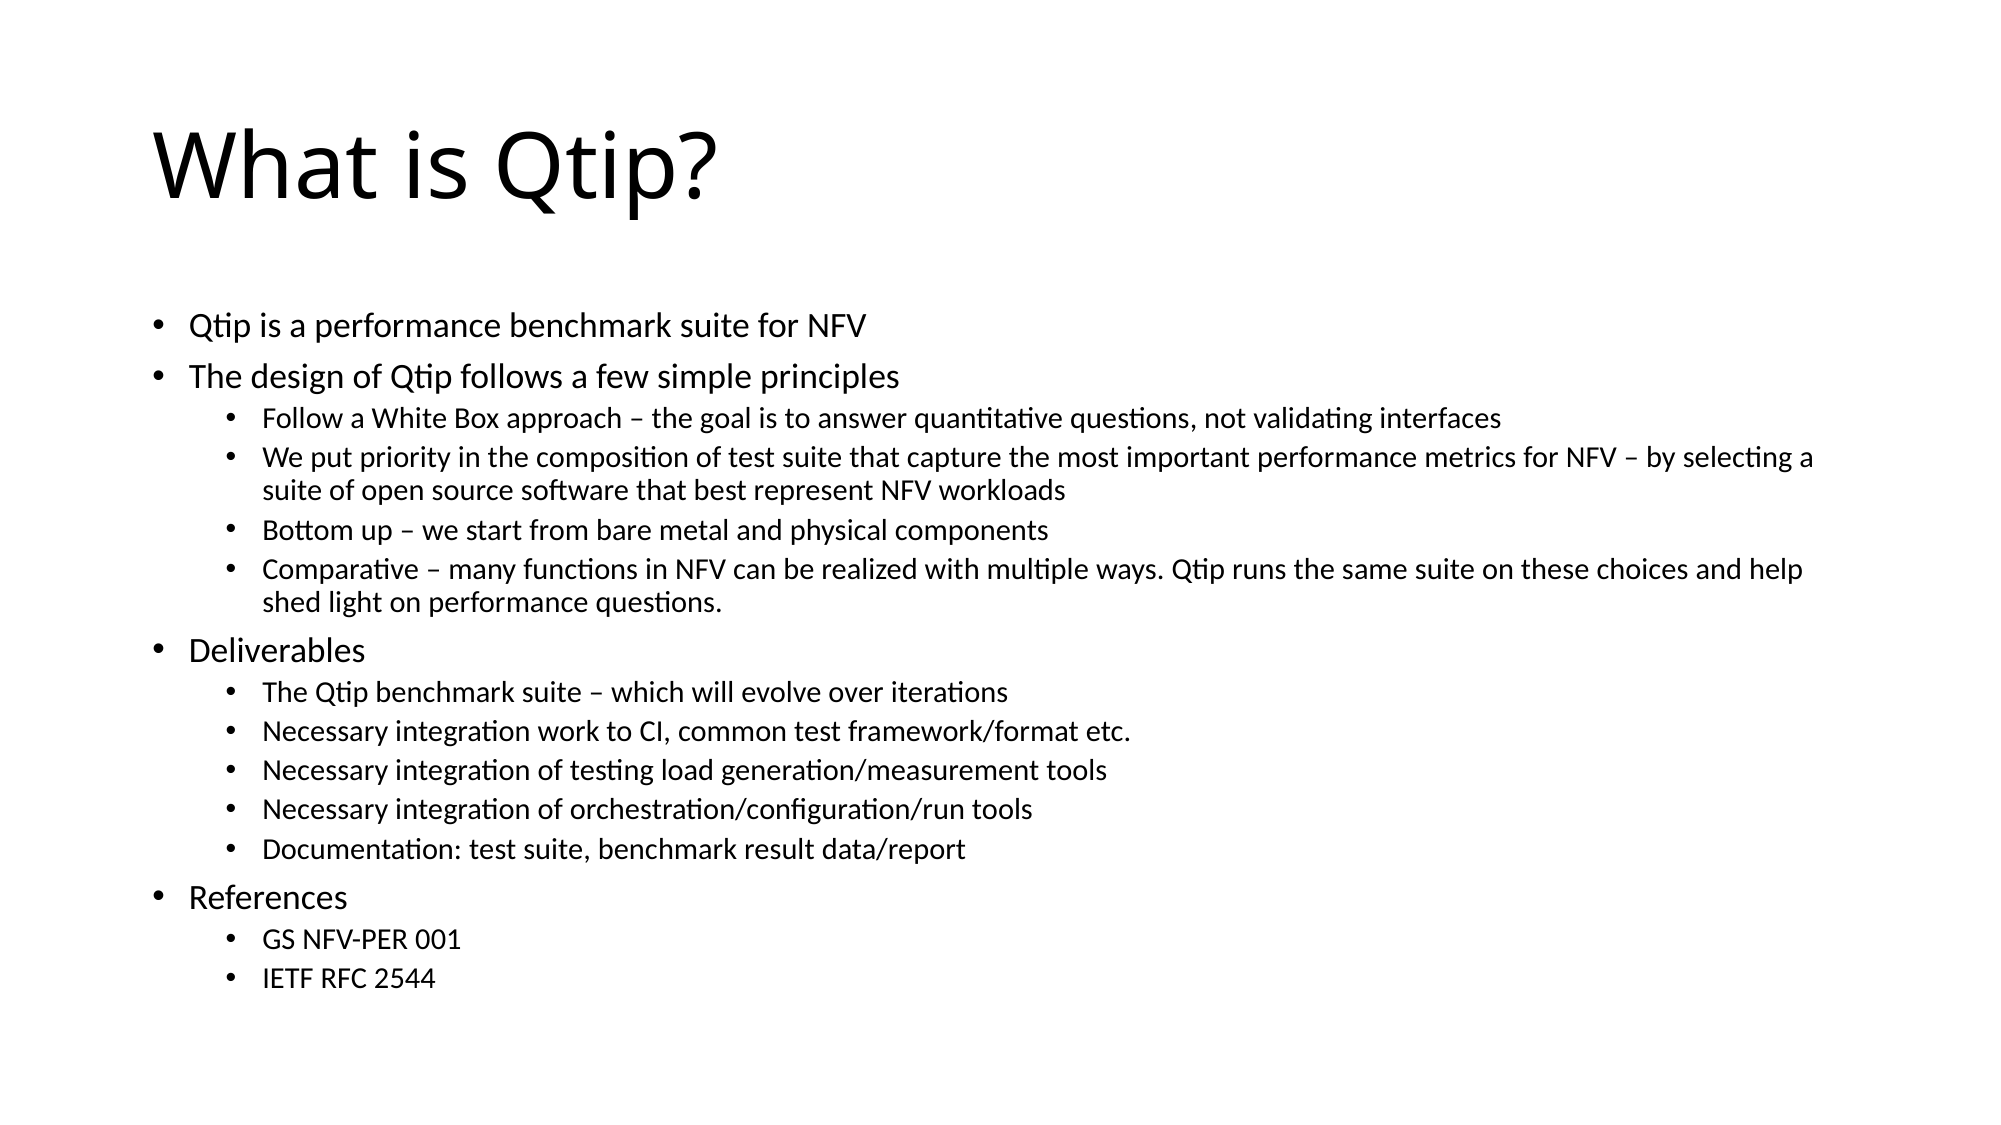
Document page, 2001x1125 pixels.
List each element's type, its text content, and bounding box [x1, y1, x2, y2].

title What is Qtip? [137, 59, 1863, 278]
list Qtip is a performance benchmark suite for NFV The design of Qtip follows a few simple principles Follow a White Box approach – the goal is to answer quantitative questions, not validating interfaces We put priority in the composition of test suite that capture the most important performance metrics for NFV – by selecting a suite of open source software that best represent NFV workloads Bottom up – we start from bare metal and physical components Comparative – many functions in NFV can be realized with multiple ways. Qtip runs the same suite on these choices and help shed light on performance questions. Deliverables The Qtip benchmark suite – which will evolve over iterations Necessary integration work to CI, common test framework/format etc. Necessary integration of testing load generation/measurement tools Necessary integration of orchestration/configuration/run tools Documentation: test suite, benchmark result data/report References GS NFV-PER 001 IETF RFC 2544 [137, 299, 1863, 1014]
